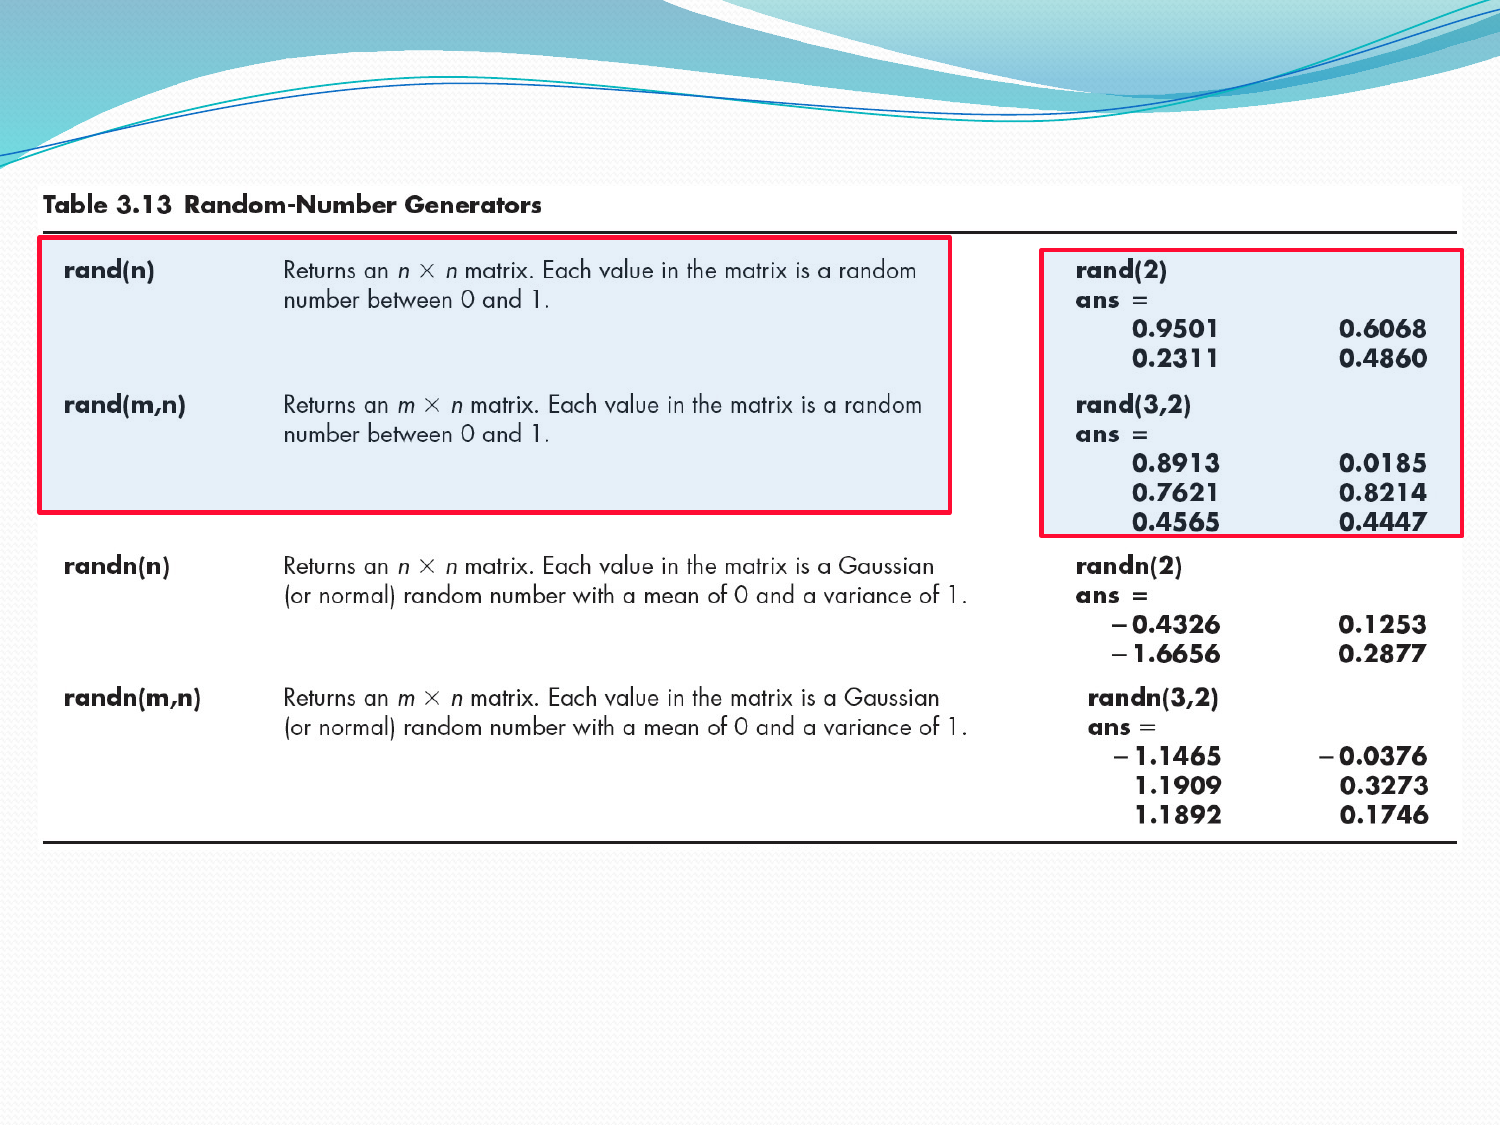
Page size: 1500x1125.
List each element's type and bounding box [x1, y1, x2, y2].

picture [37, 186, 1463, 851]
